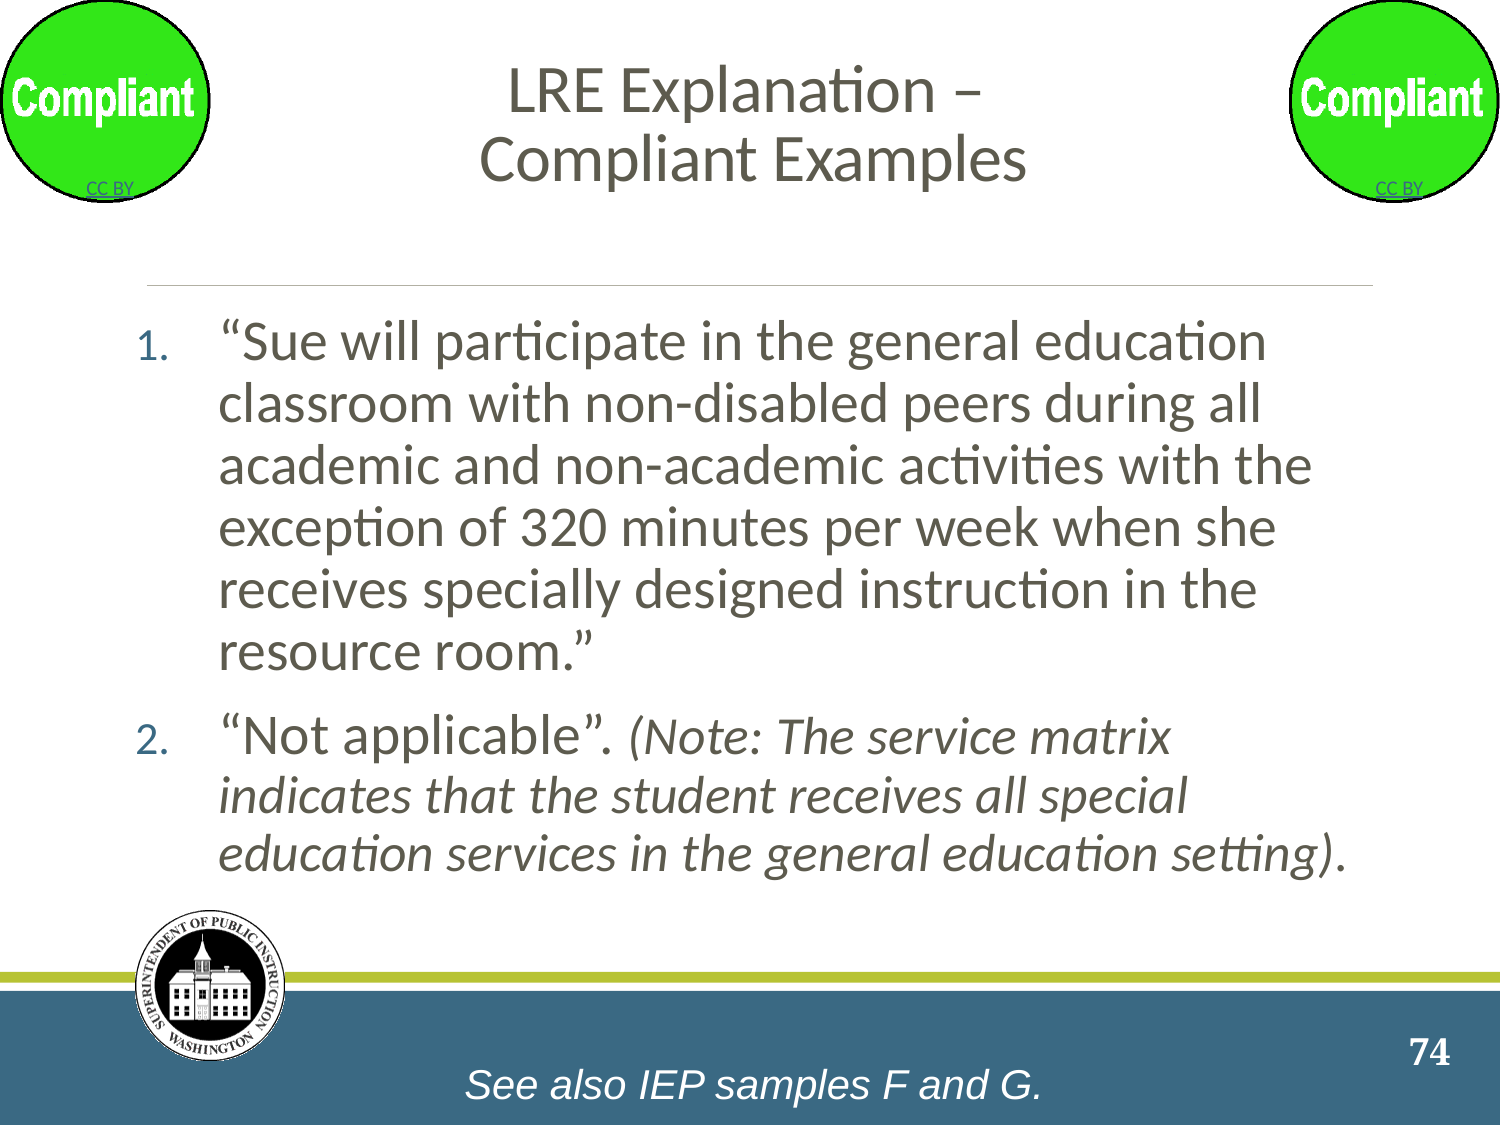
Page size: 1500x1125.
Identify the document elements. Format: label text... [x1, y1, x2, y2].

picture [1289, 0, 1500, 204]
slide_number 74 [1304, 1023, 1466, 1083]
text_box See also IEP samples F and G. [59, 1050, 1449, 1115]
list “Sue will participate in the general education classroom with non-disabled peers during all academic and non-academic activities with the exception of 320 minutes per week when she receives specially designed instruction in the resource room.” “Not applicable”. (Note: The service matrix indicates that the student receives all special education services in the general education setting). [135, 302, 1373, 896]
title LRE Explanation – Compliant Examples [135, 47, 1373, 285]
picture [0, 0, 211, 204]
picture [135, 910, 285, 1050]
